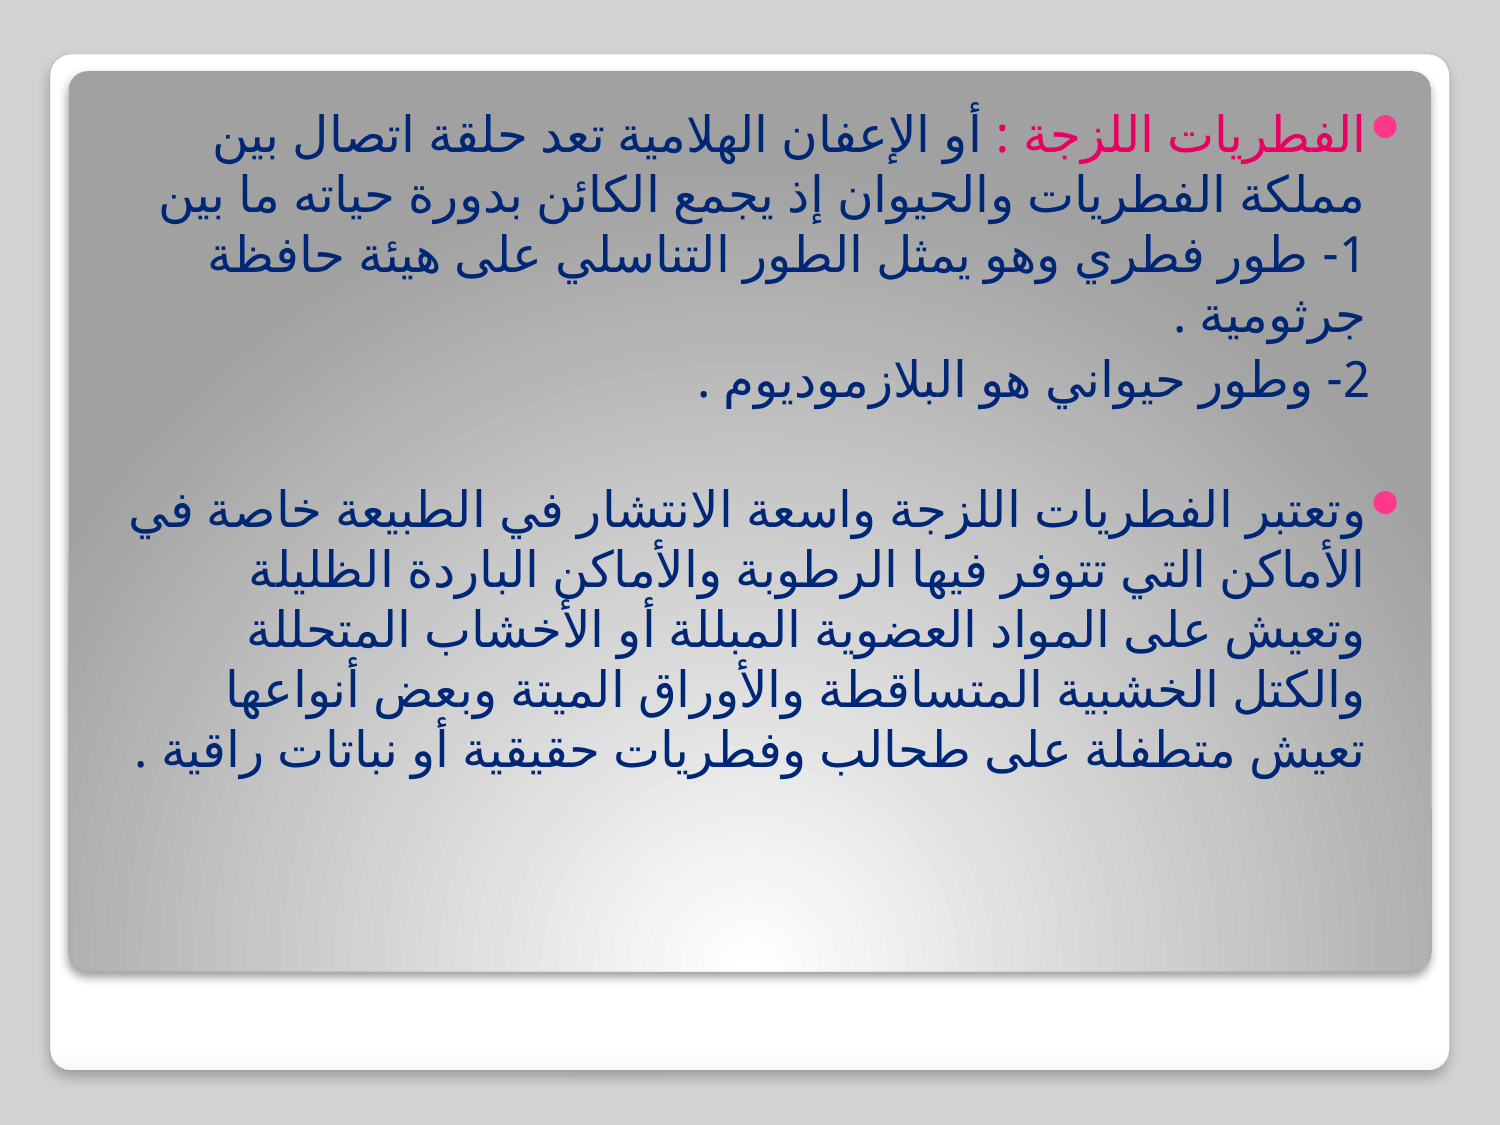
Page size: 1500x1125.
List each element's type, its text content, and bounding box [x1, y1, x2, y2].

list الفطريات اللزجة : أو الإعفان الهلامية تعد حلقة اتصال بين مملكة الفطريات والحيوان إذ يجمع الكائن بدورة حياته ما بين 1- طور فطري وهو يمثل الطور التناسلي على هيئة حافظة جرثومية . 2- وطور حيواني هو البلازموديوم . وتعتبر الفطريات اللزجة واسعة الانتشار في الطبيعة خاصة في الأماكن التي تتوفر فيها الرطوبة والأماكن الباردة الظليلة وتعيش على المواد العضوية المبللة أو الأخشاب المتحللة والكتل الخشبية المتساقطة والأوراق الميتة وبعض أنواعها تعيش متطفلة على طحالب وفطريات حقيقية أو نباتات راقية . [82, 86, 1425, 894]
